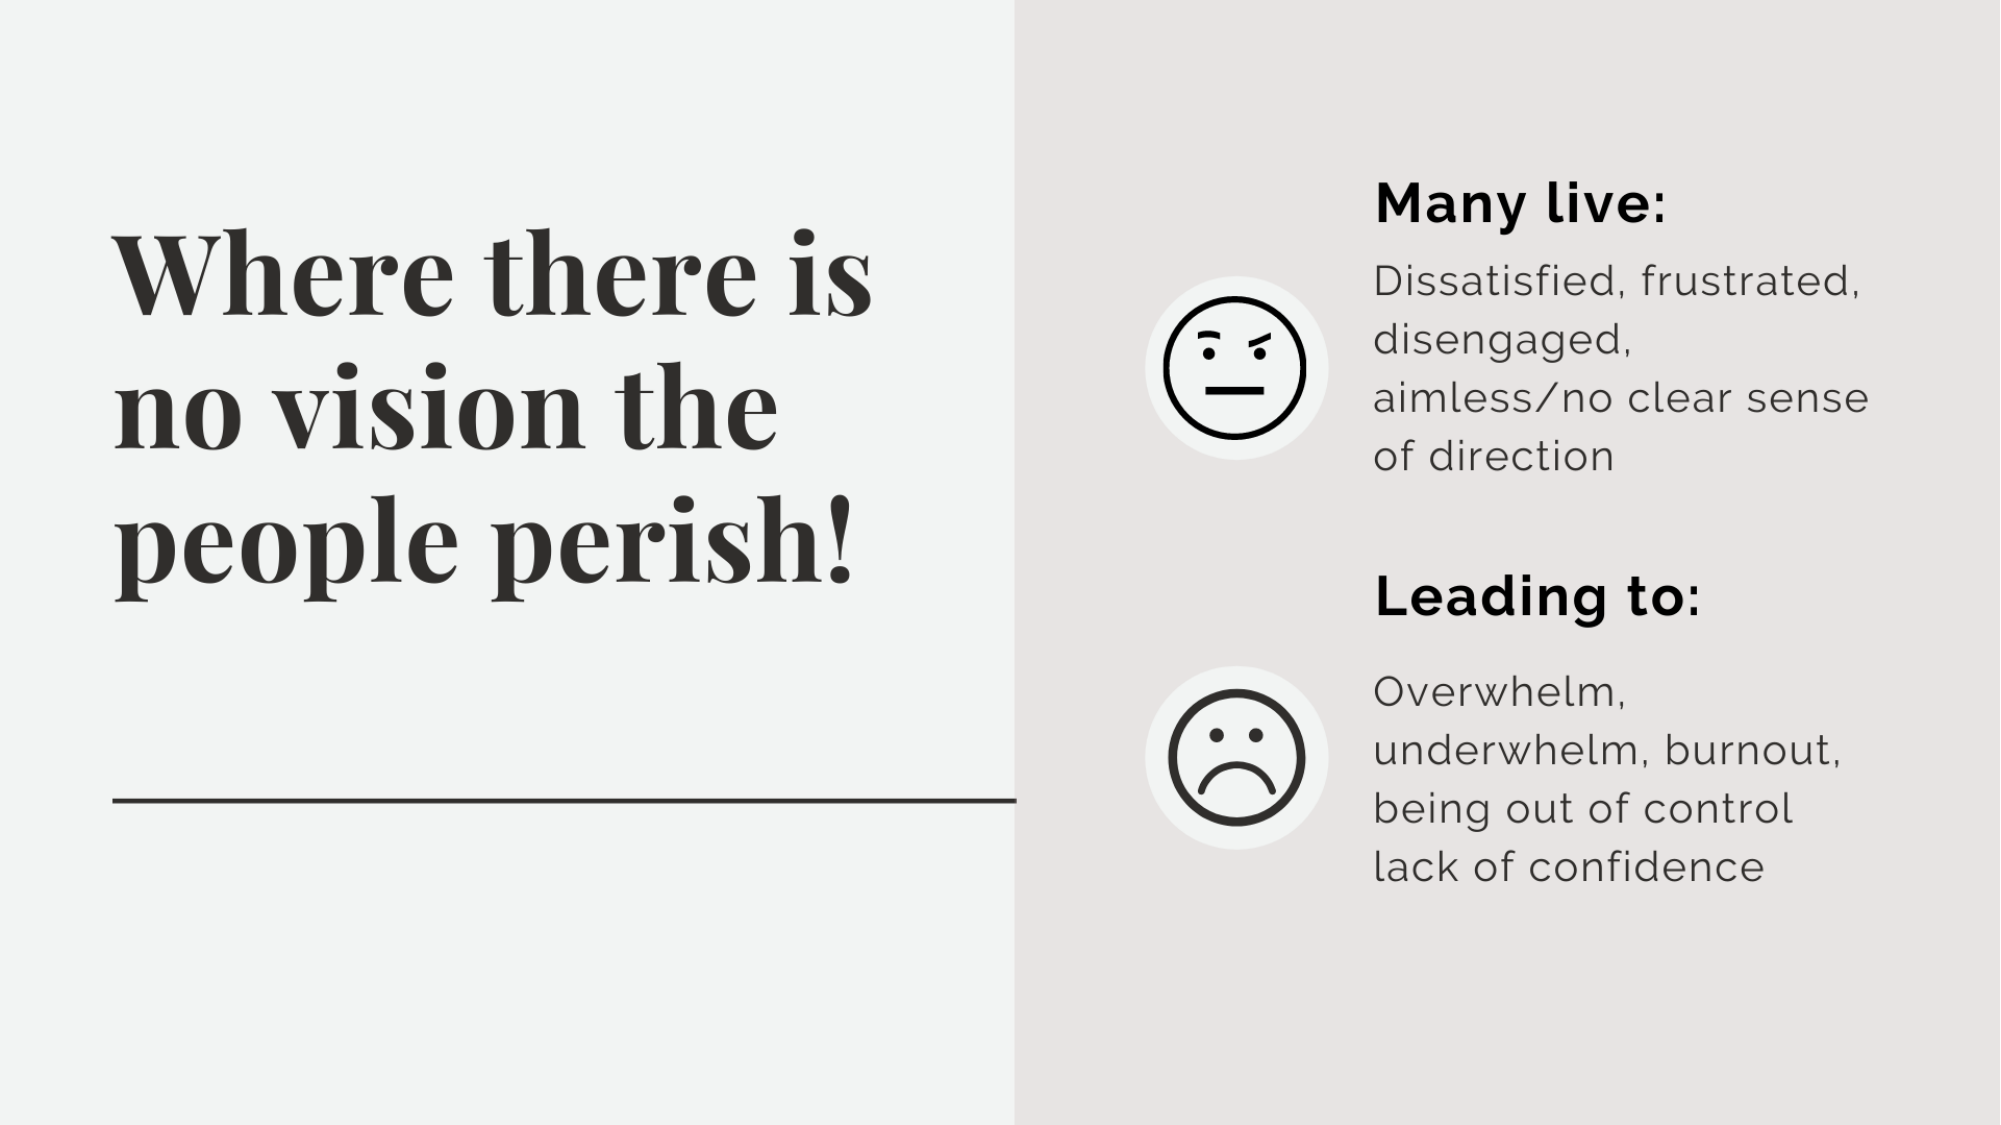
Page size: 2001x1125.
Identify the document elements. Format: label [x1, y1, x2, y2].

list [0, 0, 2000, 1125]
